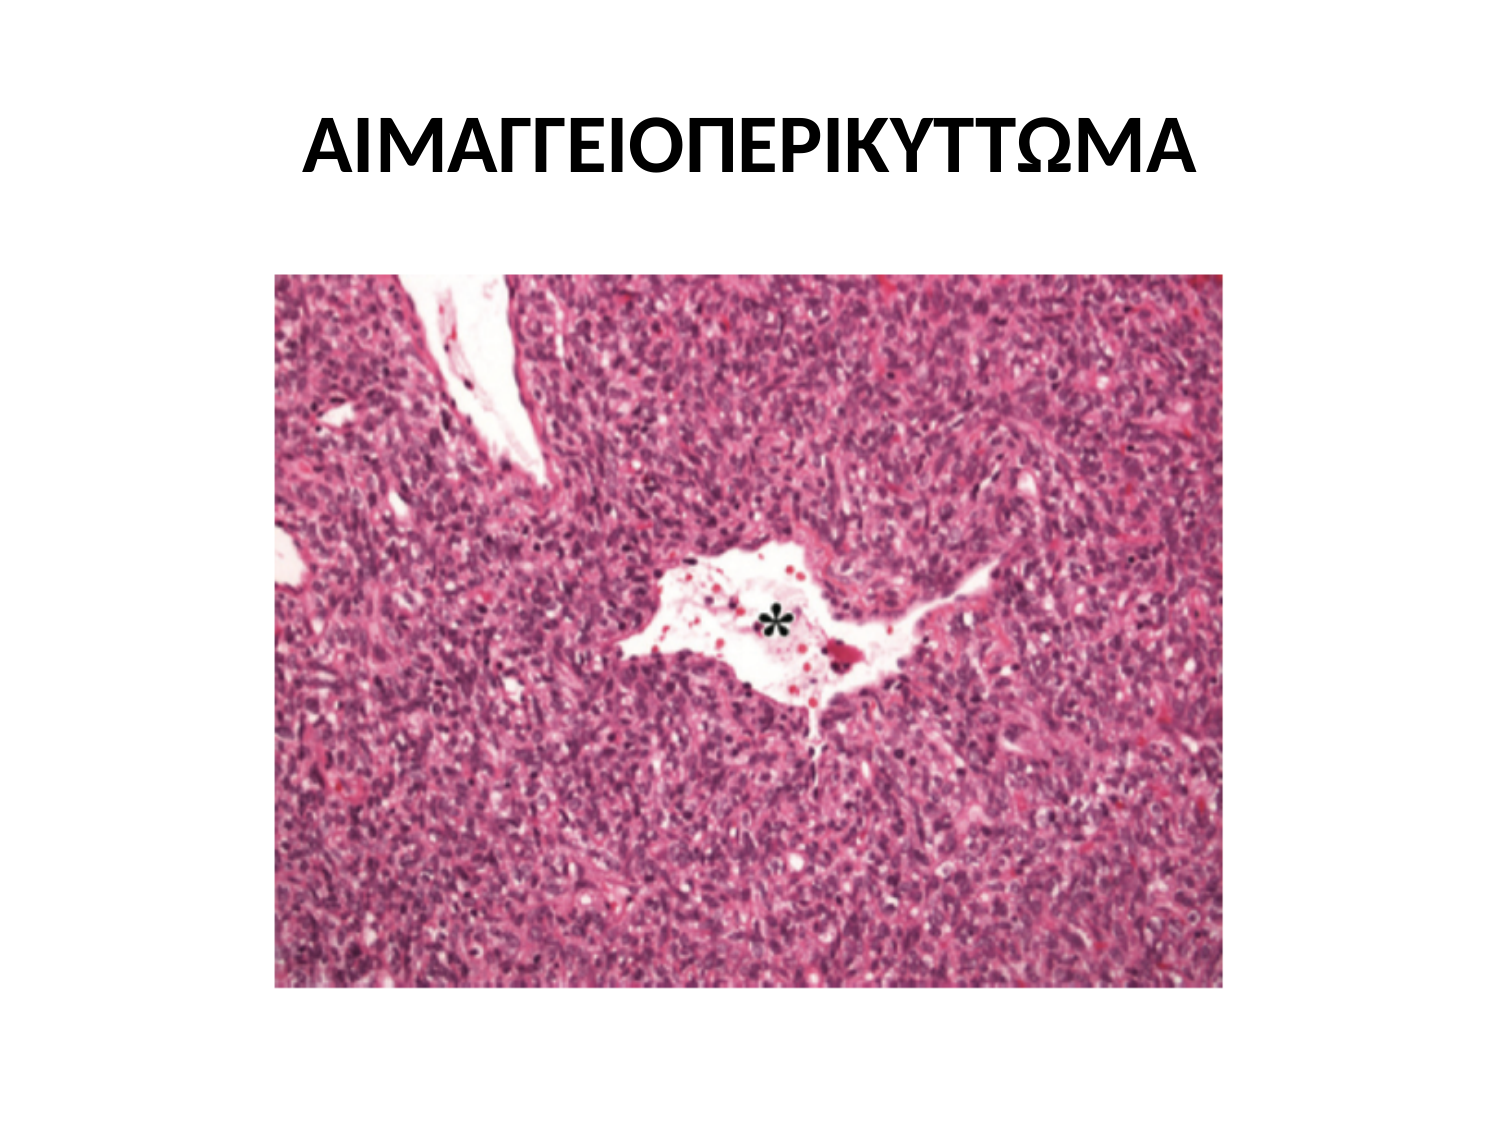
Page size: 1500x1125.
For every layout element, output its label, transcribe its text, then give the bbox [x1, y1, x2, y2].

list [74, 262, 1426, 1006]
title ΑΙΜΑΓΓΕΙΟΠΕΡΙΚΥΤΤΩΜΑ [75, 45, 1425, 233]
